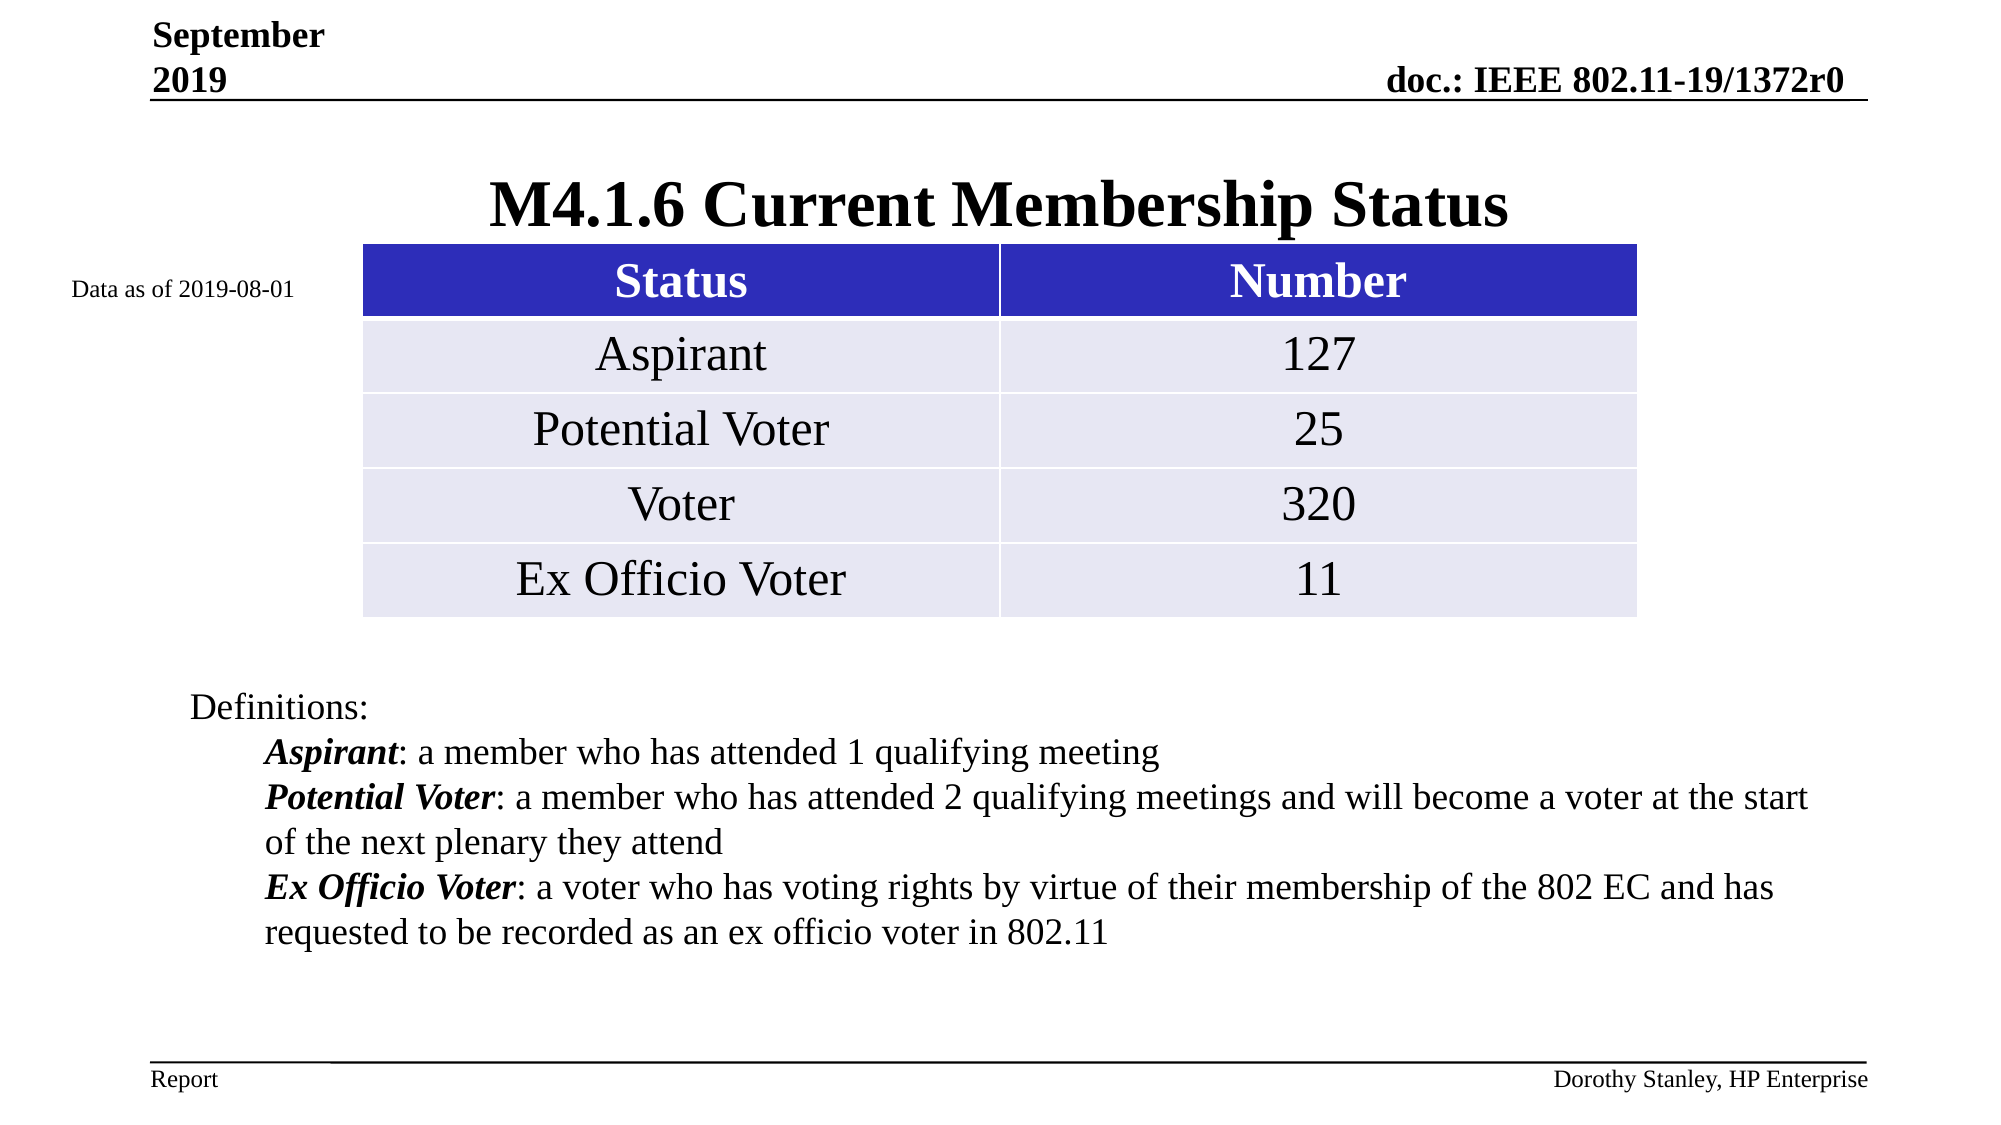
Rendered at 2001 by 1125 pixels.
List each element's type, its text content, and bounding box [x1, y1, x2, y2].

table_cell 127 [1001, 321, 1637, 392]
text_box Data as of 2019-08-01 [56, 264, 362, 310]
table_cell Potential Voter [363, 394, 999, 467]
footer Dorothy Stanley, HP Enterprise [1512, 1061, 1869, 1093]
table_cell 25 [1001, 394, 1637, 467]
table_cell 11 [1001, 544, 1637, 617]
table_header Number [1001, 244, 1637, 316]
table_header Status [363, 244, 999, 316]
table_cell Aspirant [363, 321, 999, 392]
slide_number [152, 54, 406, 101]
table_cell Voter [363, 469, 999, 542]
table_cell 320 [1001, 469, 1637, 542]
title M4.1.6 Current Membership Status [150, 112, 1850, 288]
text_box Definitions: Aspirant: a member who has attended 1 qualifying meeting Potential Voter: a member who has attended 2 qualifying meetings and will become a voter at the start of the next plenary they attend Ex Officio Voter: a voter who has voting rights by virtue of their membership of the 802 EC and has requested to be recorded as an ex officio voter in 802.11 [174, 674, 1850, 960]
table_cell Ex Officio Voter [363, 544, 999, 617]
